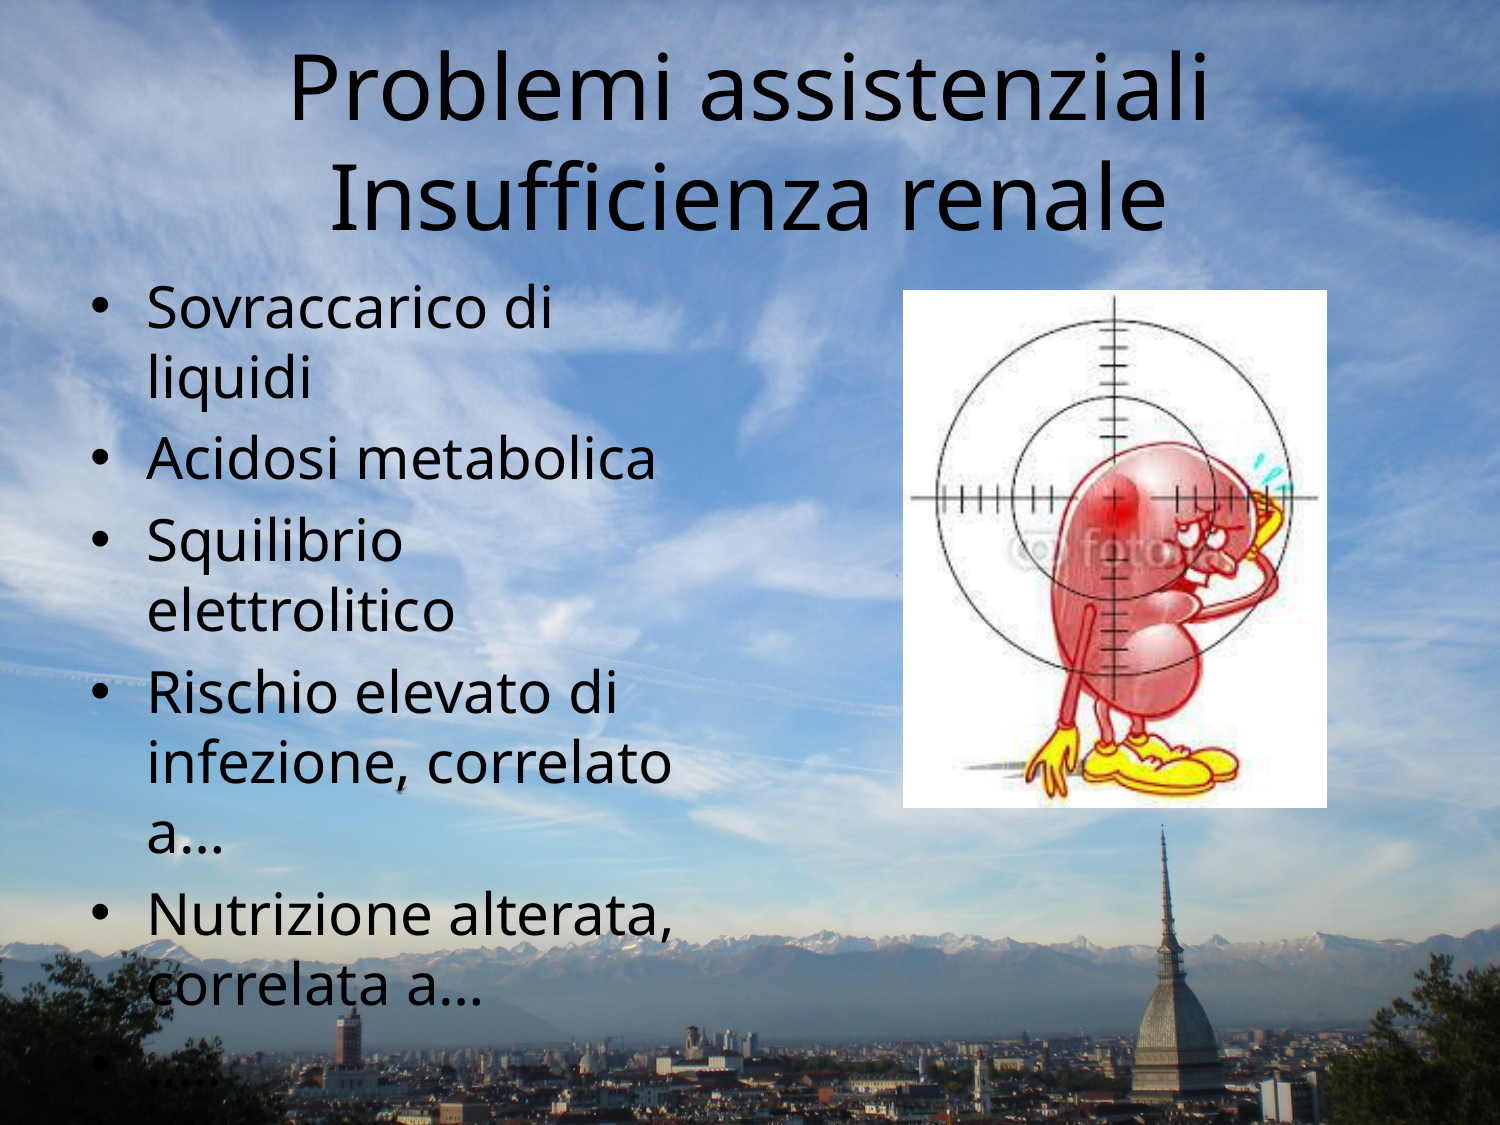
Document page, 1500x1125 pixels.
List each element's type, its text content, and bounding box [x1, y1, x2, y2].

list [903, 290, 1327, 808]
list Sovraccarico di liquidi Acidosi metabolica Squilibrio elettrolitico Rischio elevato di infezione, correlato a… Nutrizione alterata, correlata a… ….. [74, 262, 738, 1006]
title Problemi assistenziali Insufficienza renale [74, 44, 1426, 233]
picture [0, 0, 1500, 1125]
